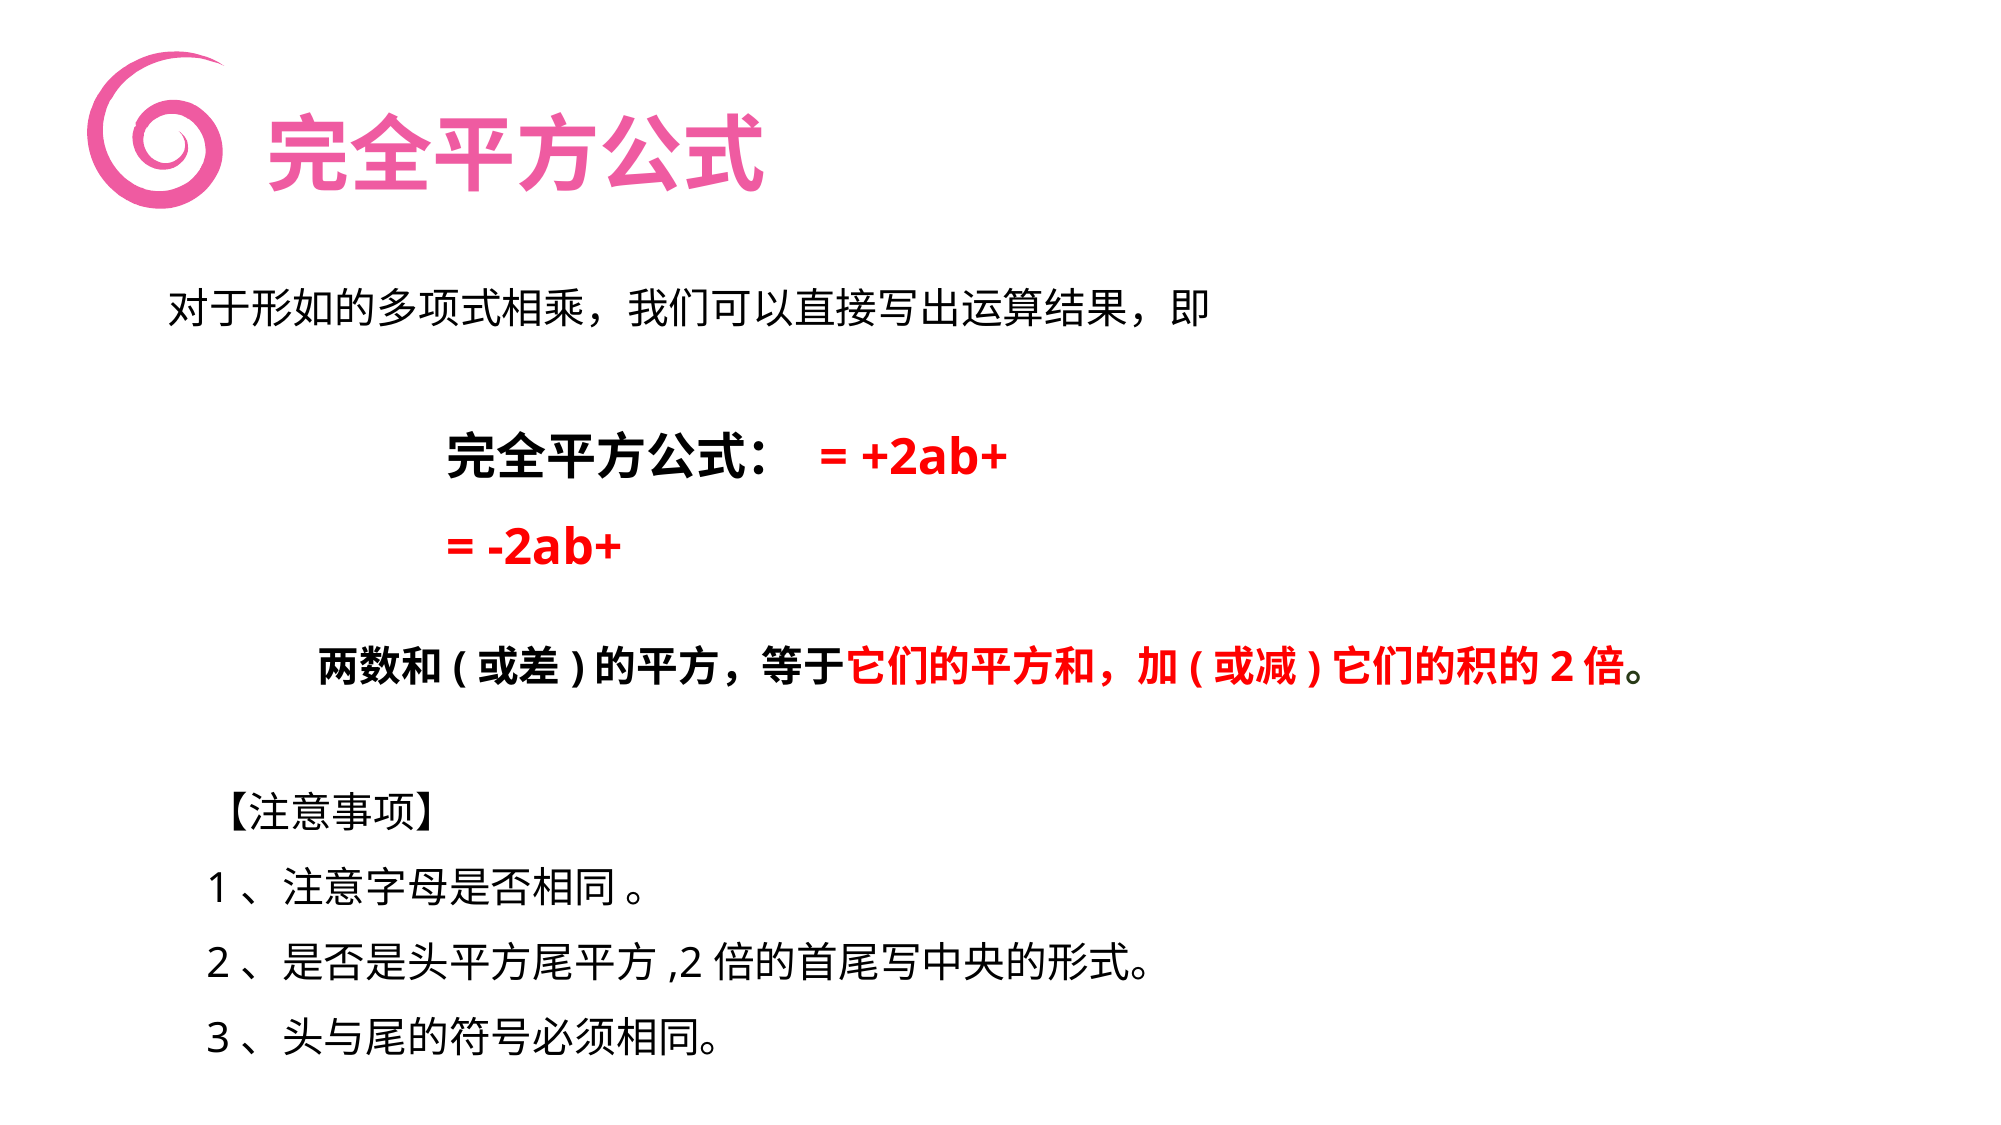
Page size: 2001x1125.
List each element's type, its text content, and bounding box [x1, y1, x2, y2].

text_box 两数和(或差)的平方，等于它们的平方和，加(或减)它们的积的2倍。 [301, 632, 1643, 697]
text_box 完全平方公式 [251, 94, 1861, 209]
text_box 【注意事项】 1、注意字母是否相同 。 2、是否是头平方尾平方,2倍的首尾写中央的形式。 3、头与尾的符号必须相同。 [191, 753, 1237, 1125]
